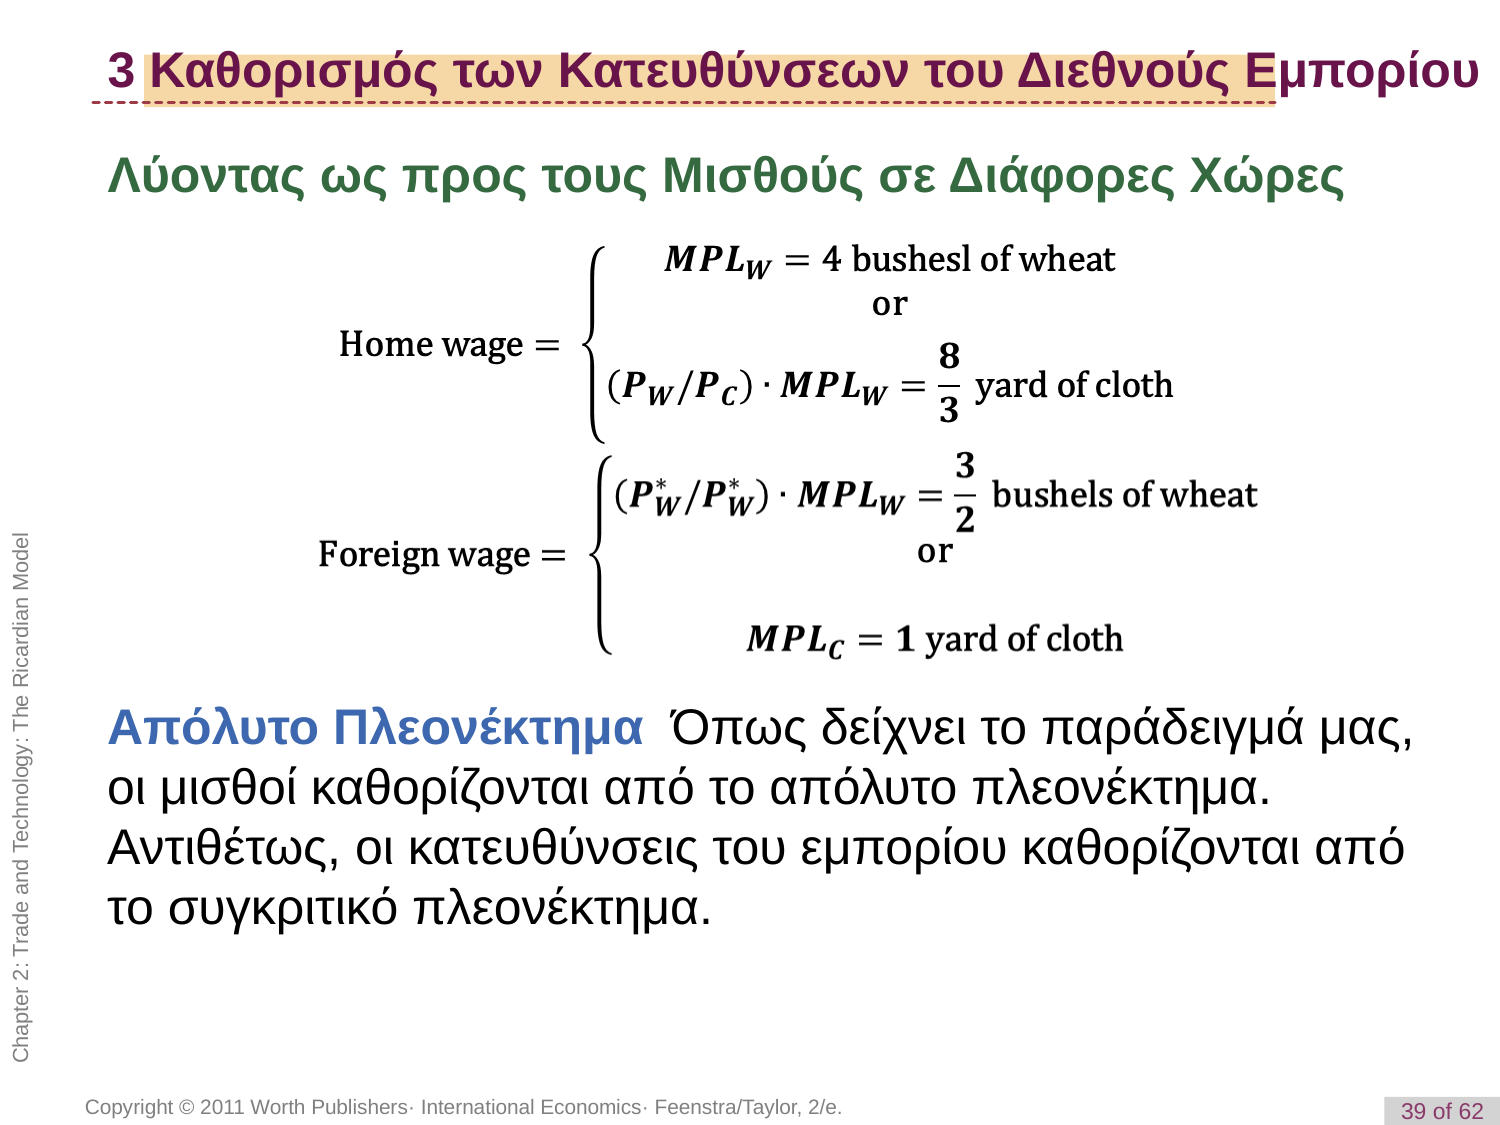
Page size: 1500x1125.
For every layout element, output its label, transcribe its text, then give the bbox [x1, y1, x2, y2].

text_box [323, 231, 1206, 439]
text_box [302, 439, 1291, 689]
text_box Απόλυτο Πλεονέκτημα Όπως δείχνει το παράδειγμά μας, οι μισθοί καθορίζονται από το απόλυτο πλεονέκτημα. Αντιθέτως, οι κατευθύνσεις του εμπορίου καθορίζονται από το συγκριτικό πλεονέκτημα. [92, 687, 1438, 943]
text_box 3 Καθορισμός των Κατευθύνσεων του Διεθνούς Εμπορίου [92, 0, 1500, 135]
text_box Λύοντας ως προς τους Μισθούς σε Διάφορες Χώρες [92, 135, 1388, 210]
